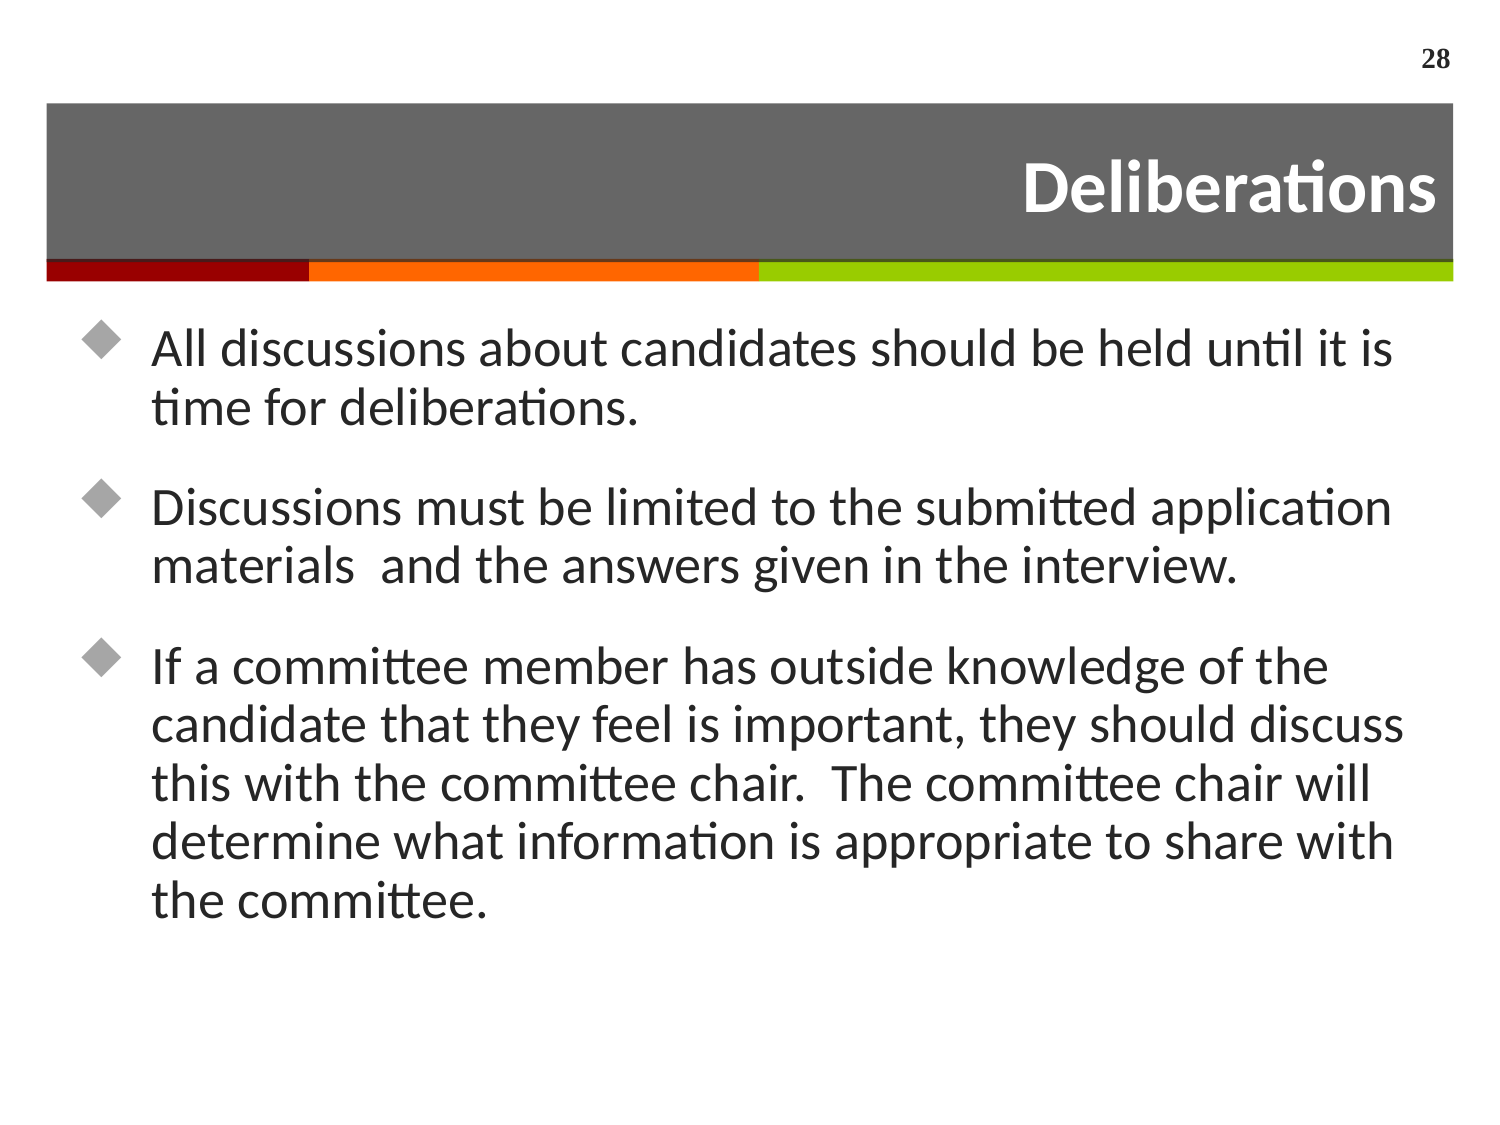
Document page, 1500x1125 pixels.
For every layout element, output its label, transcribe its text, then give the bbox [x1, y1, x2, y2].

list All discussions about candidates should be held until it is time for deliberations. Discussions must be limited to the submitted application materials and the answers given in the interview. If a committee member has outside knowledge of the candidate that they feel is important, they should discuss this with the committee chair. The committee chair will determine what information is appropriate to share with the committee. [62, 312, 1450, 1113]
title Deliberations [46, 103, 1454, 263]
slide_number 28 [1362, 27, 1466, 87]
